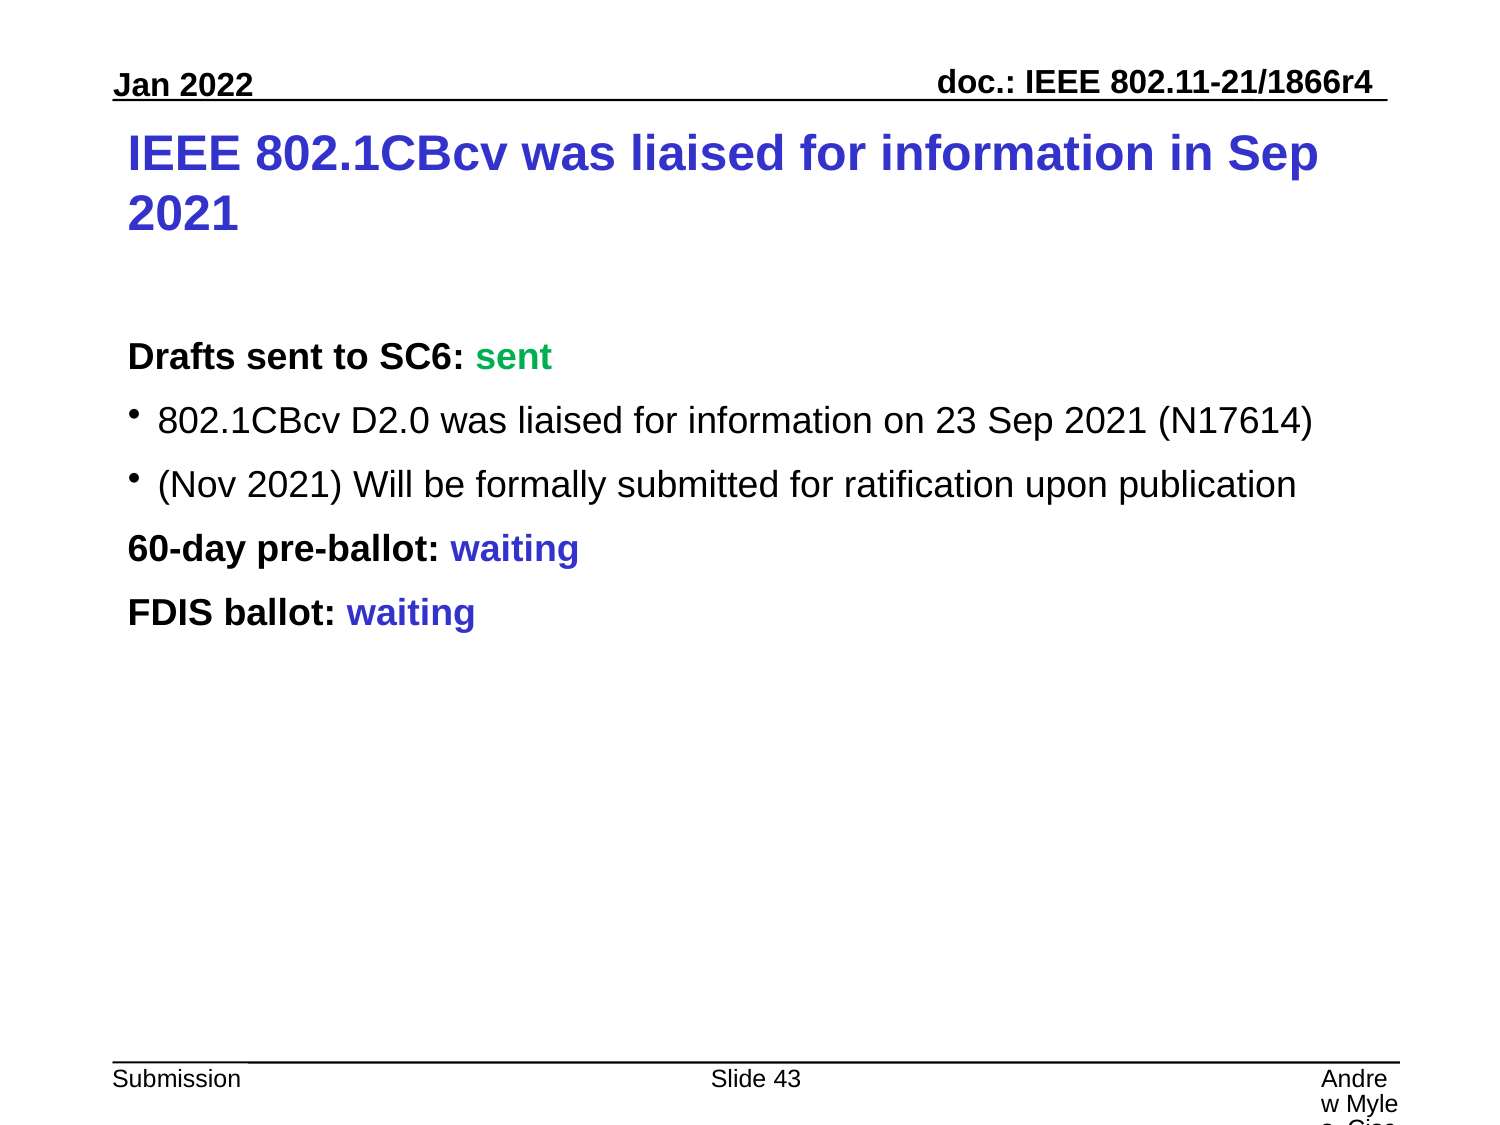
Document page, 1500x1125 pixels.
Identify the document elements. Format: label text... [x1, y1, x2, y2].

footer Andrew Myles, Cisco [1320, 1061, 1402, 1093]
list Drafts sent to SC6: sent 802.1CBcv D2.0 was liaised for information on 23 Sep 2021 (N17614) (Nov 2021) Will be formally submitted for ratification upon publication 60-day pre-ballot: waiting FDIS ballot: waiting [112, 324, 1388, 1000]
slide_number Slide 43 [709, 1061, 803, 1093]
title IEEE 802.1CBcv was liaised for information in Sep 2021 [112, 112, 1388, 288]
